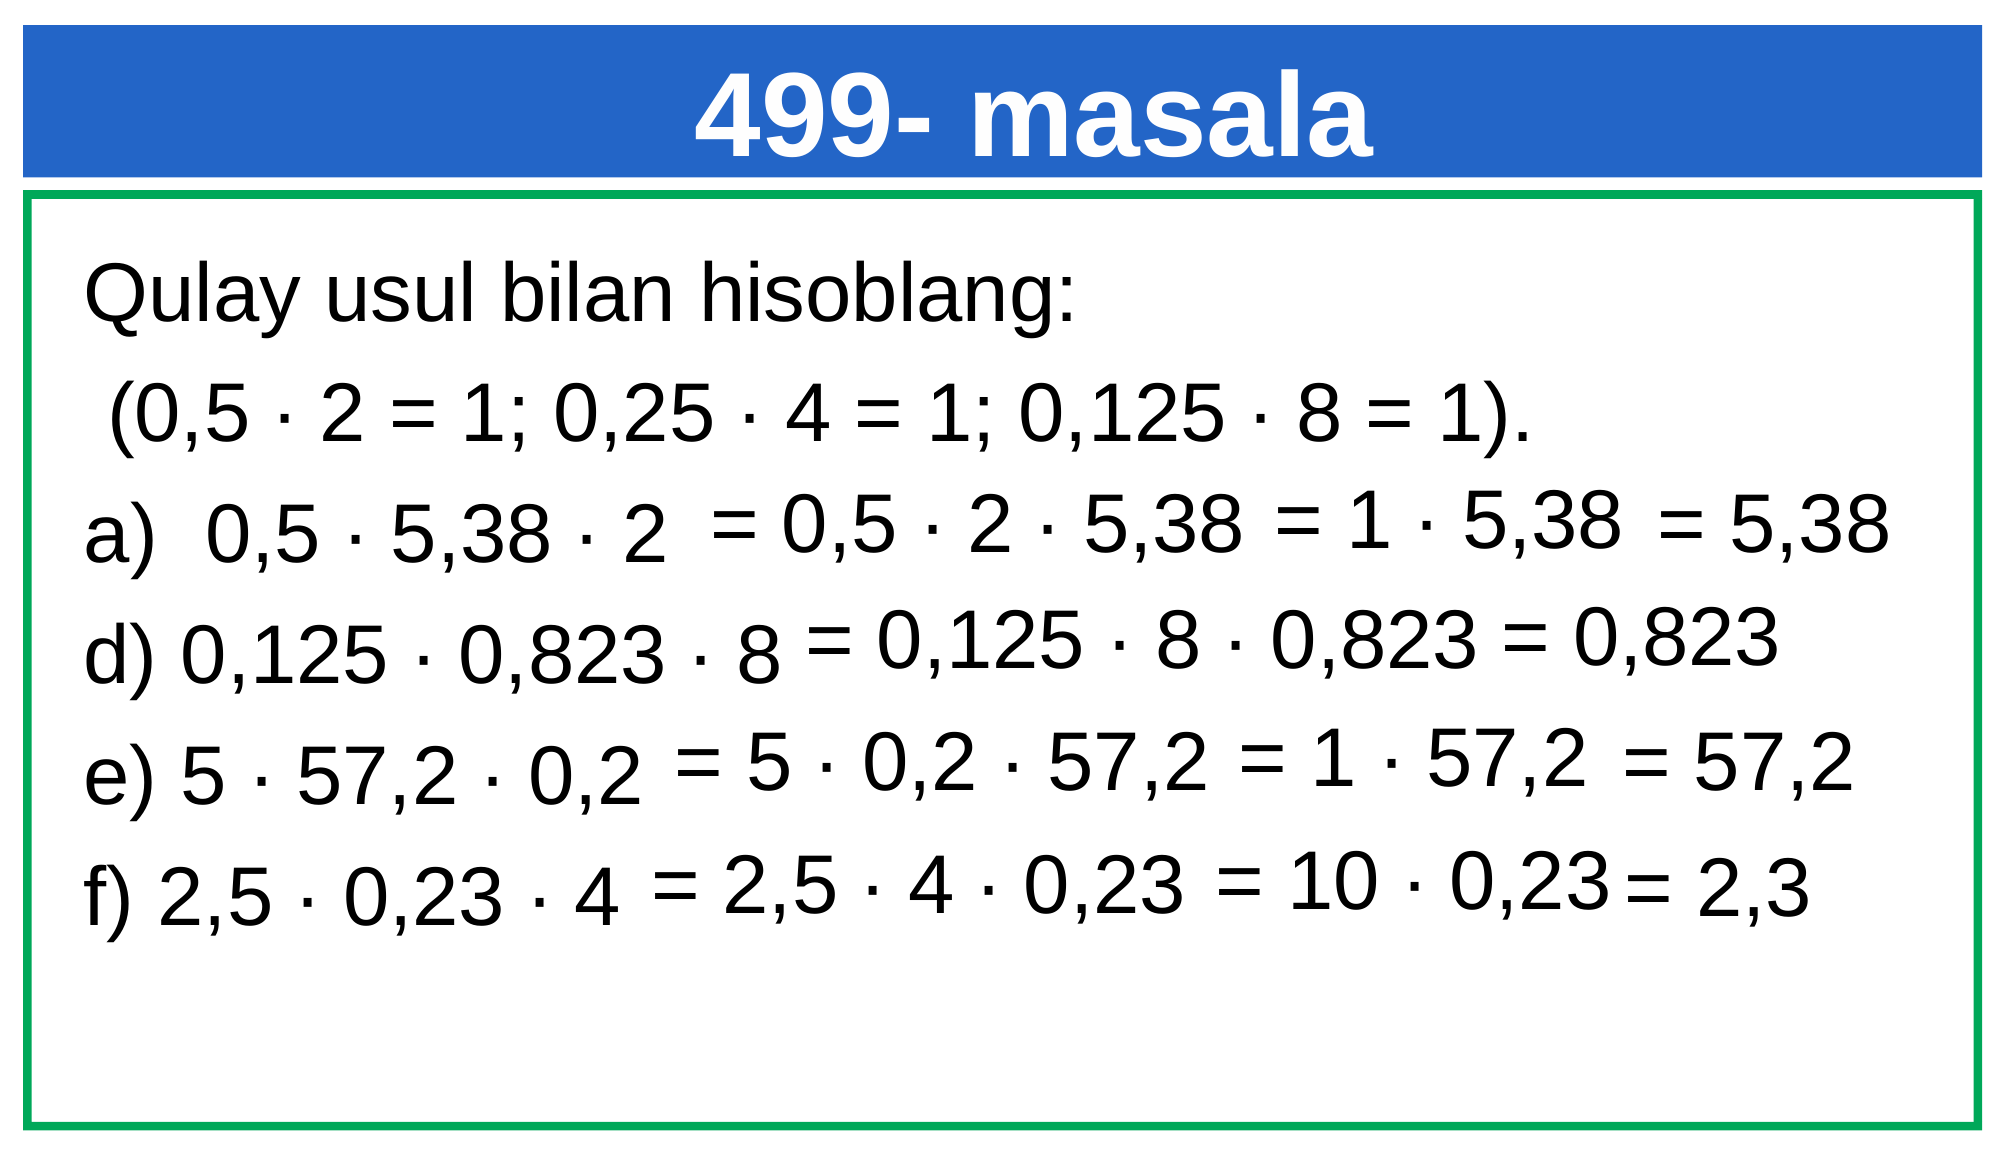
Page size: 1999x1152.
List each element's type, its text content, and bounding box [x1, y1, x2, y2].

text_box = 0,5 ∙ 2 ∙ 5,38 [695, 461, 1261, 577]
text_box = 5 ∙ 0,2 ∙ 57,2 [659, 699, 1225, 815]
text_box = 2,5 ∙ 4 ∙ 0,23 [636, 822, 1202, 938]
text_box = 57,2 [1607, 699, 1871, 815]
text_box = 1 ∙ 5,38 [1259, 458, 1640, 573]
text_box = 2,3 [1609, 825, 1828, 941]
text_box Qulay usul bilan hisoblang: (0,5 ∙ 2 = 1; 0,25 ∙ 4 = 1; 0,125 ∙ 8 = 1). 0,5 ∙ 5,38 ∙ 2 d) 0,125 ∙ 0,823 ∙ 8 e) 5 ∙ 57,2 ∙ 0,2 f) 2,5 ∙ 0,23 ∙ 4 [69, 209, 1898, 950]
text_box = 0,125 ∙ 8 ∙ 0,823 [790, 577, 1495, 693]
title 499- masala [694, 37, 1555, 162]
text_box = 1 ∙ 57,2 [1224, 696, 1604, 811]
text_box [69, 162, 1960, 327]
text_box = 0,823 [1486, 574, 1797, 690]
text_box = 5,38 [1643, 461, 1907, 577]
text_box = 10 ∙ 0,23 [1200, 818, 1627, 934]
